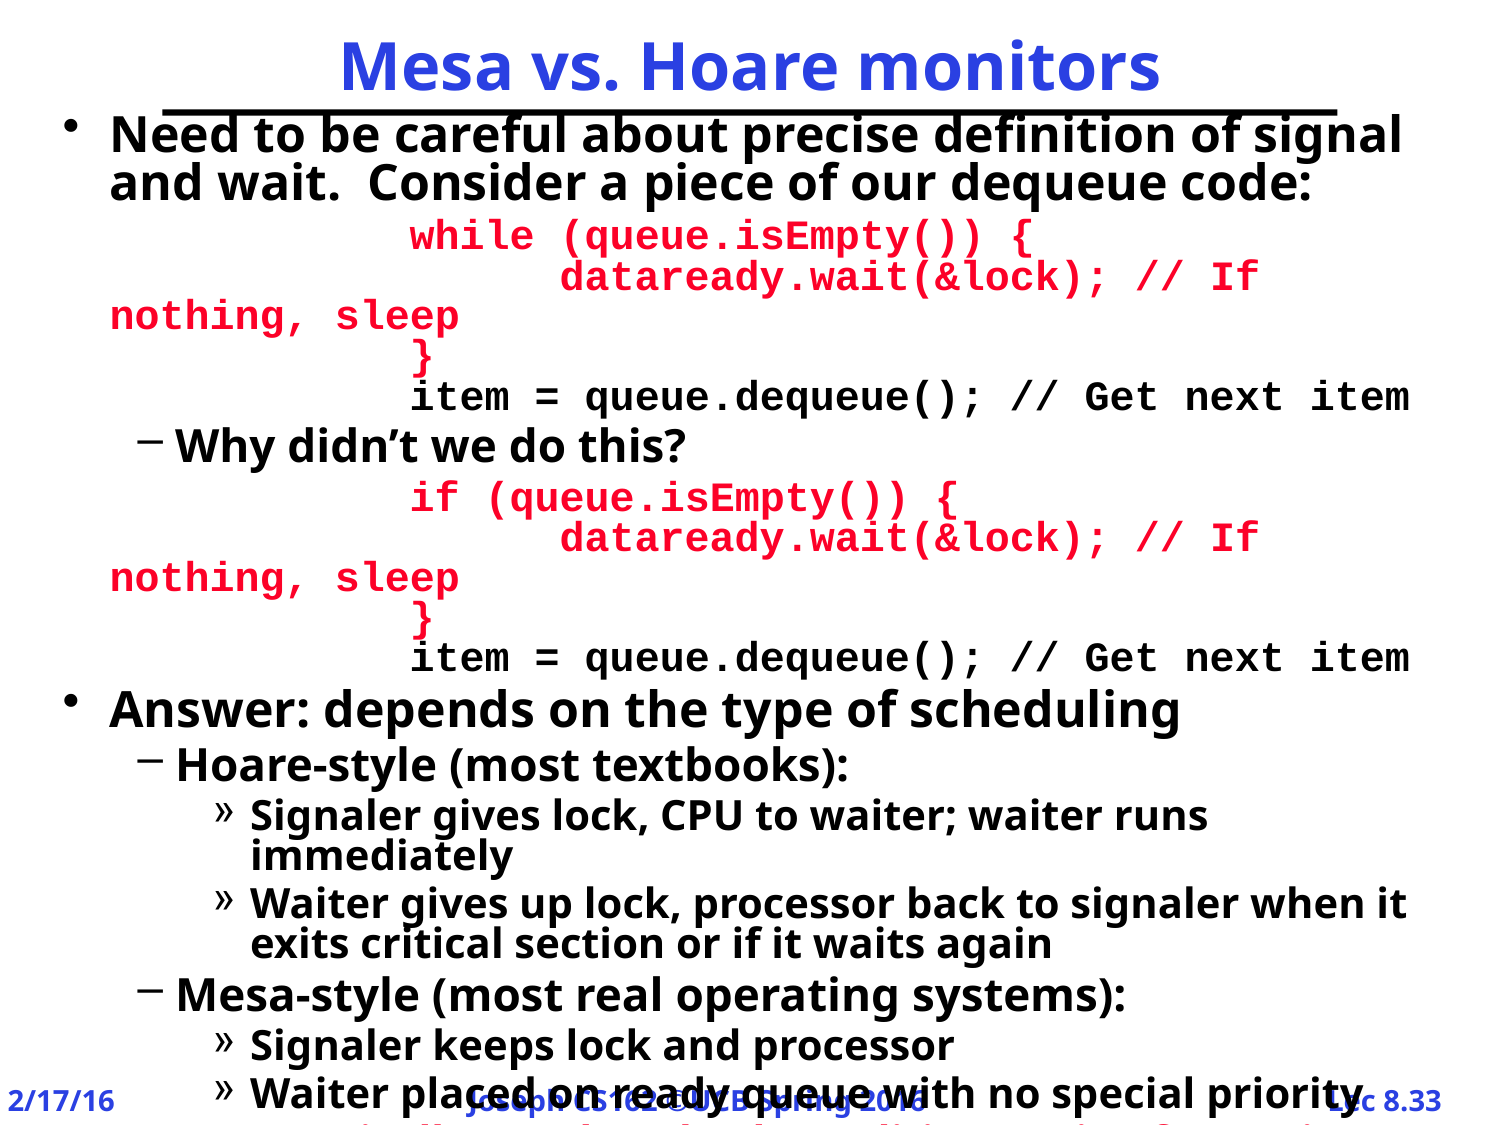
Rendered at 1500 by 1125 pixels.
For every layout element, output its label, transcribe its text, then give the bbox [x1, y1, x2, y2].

list Need to be careful about precise definition of signal and wait. Consider a piece of our dequeue code: while (queue.isEmpty()) { dataready.wait(&lock); // If nothing, sleep } item = queue.dequeue(); // Get next item Why didn’t we do this? if (queue.isEmpty()) { dataready.wait(&lock); // If nothing, sleep } item = queue.dequeue(); // Get next item Answer: depends on the type of scheduling Hoare-style (most textbooks): Signaler gives lock, CPU to waiter; waiter runs immediately Waiter gives up lock, processor back to signaler when it exits critical section or if it waits again Mesa-style (most real operating systems): Signaler keeps lock and processor Waiter placed on ready queue with no special priority Practically, need to check condition again after wait [47, 106, 1498, 1094]
title Mesa vs. Hoare monitors [162, 24, 1338, 106]
